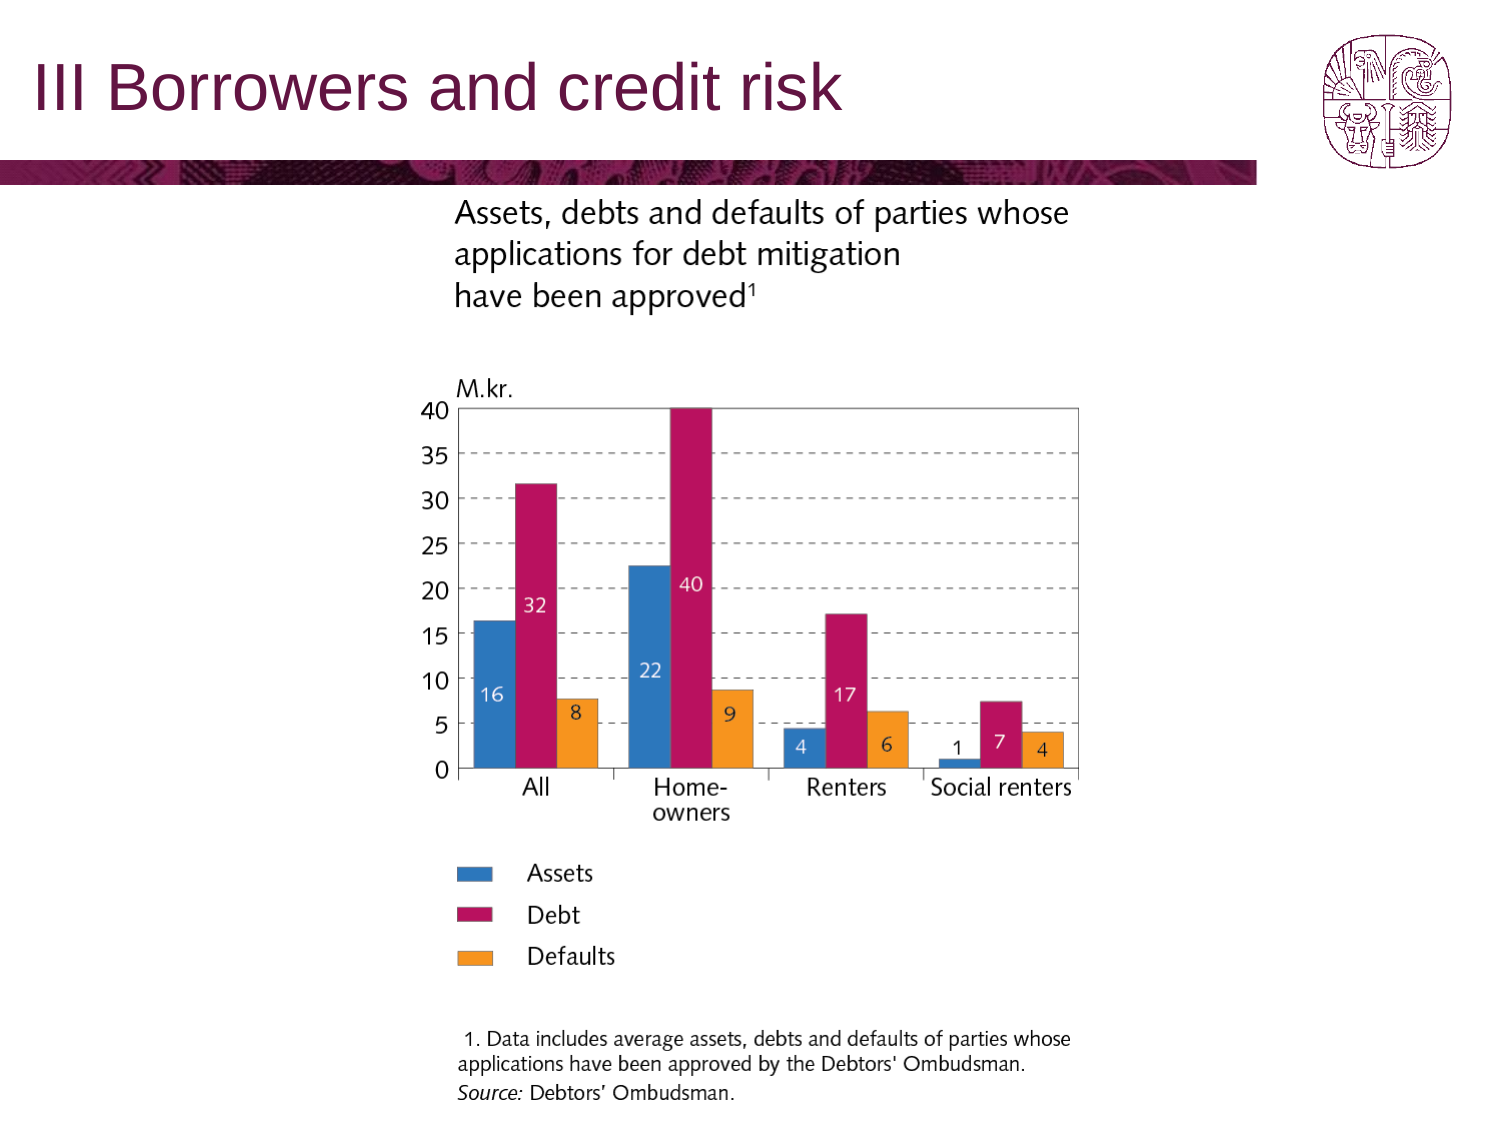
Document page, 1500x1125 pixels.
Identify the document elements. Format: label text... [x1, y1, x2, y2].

picture [1316, 31, 1456, 173]
picture [0, 160, 1258, 185]
picture [421, 196, 1079, 1106]
title III Borrowers and credit risk [17, 19, 1247, 149]
